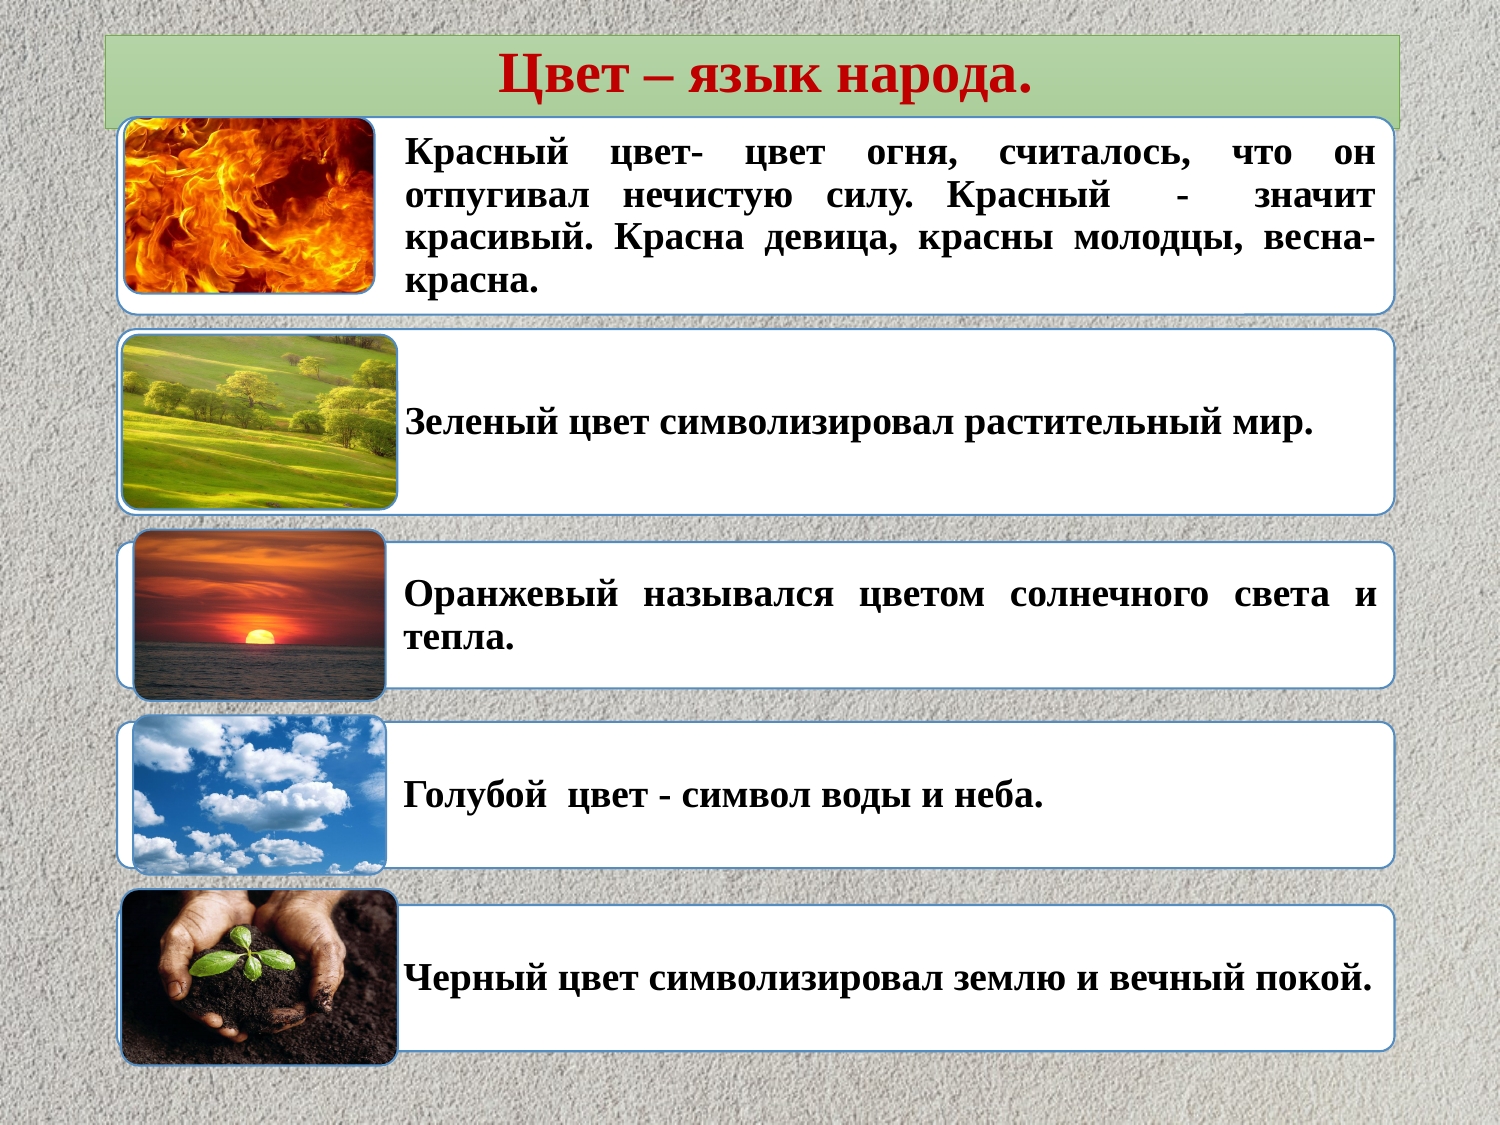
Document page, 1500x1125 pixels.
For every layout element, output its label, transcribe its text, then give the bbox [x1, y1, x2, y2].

picture [0, 0, 1500, 1125]
list Цвет – язык народа. [105, 35, 1400, 129]
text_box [117, 117, 1395, 1067]
title [58, 0, 1348, 106]
